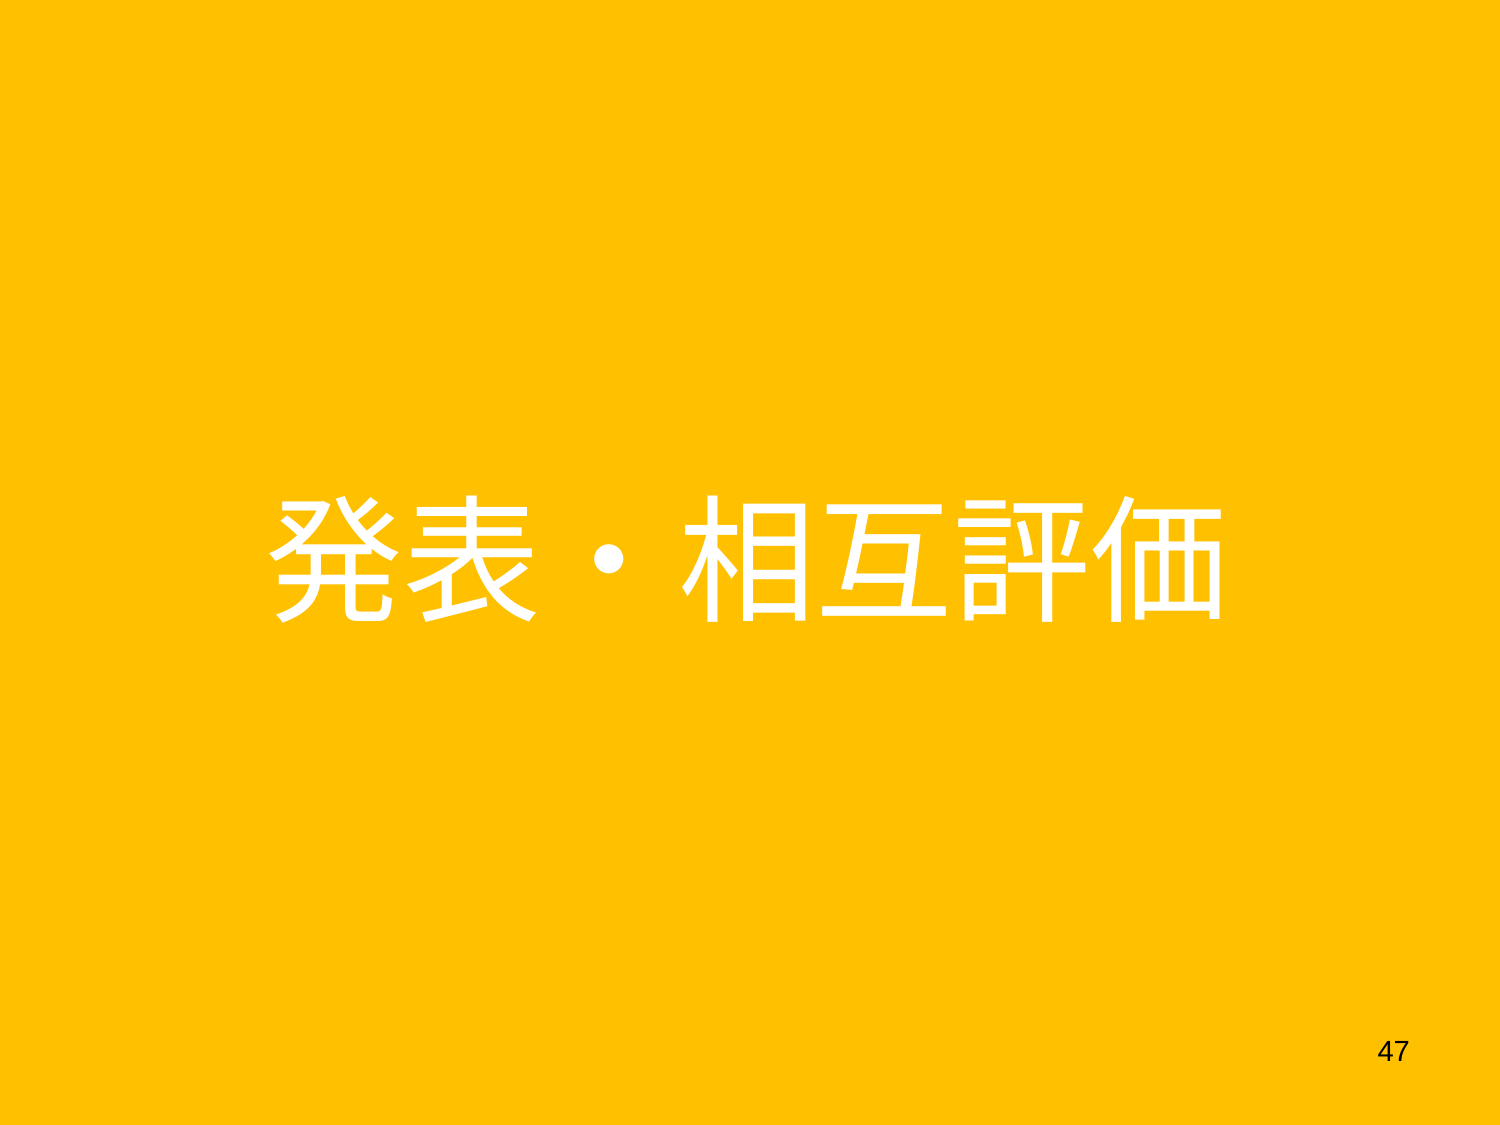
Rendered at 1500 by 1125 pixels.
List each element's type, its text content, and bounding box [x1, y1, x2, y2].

text_box 発表・相互評価 [206, 527, 1288, 618]
slide_number 47 [1074, 1024, 1426, 1103]
